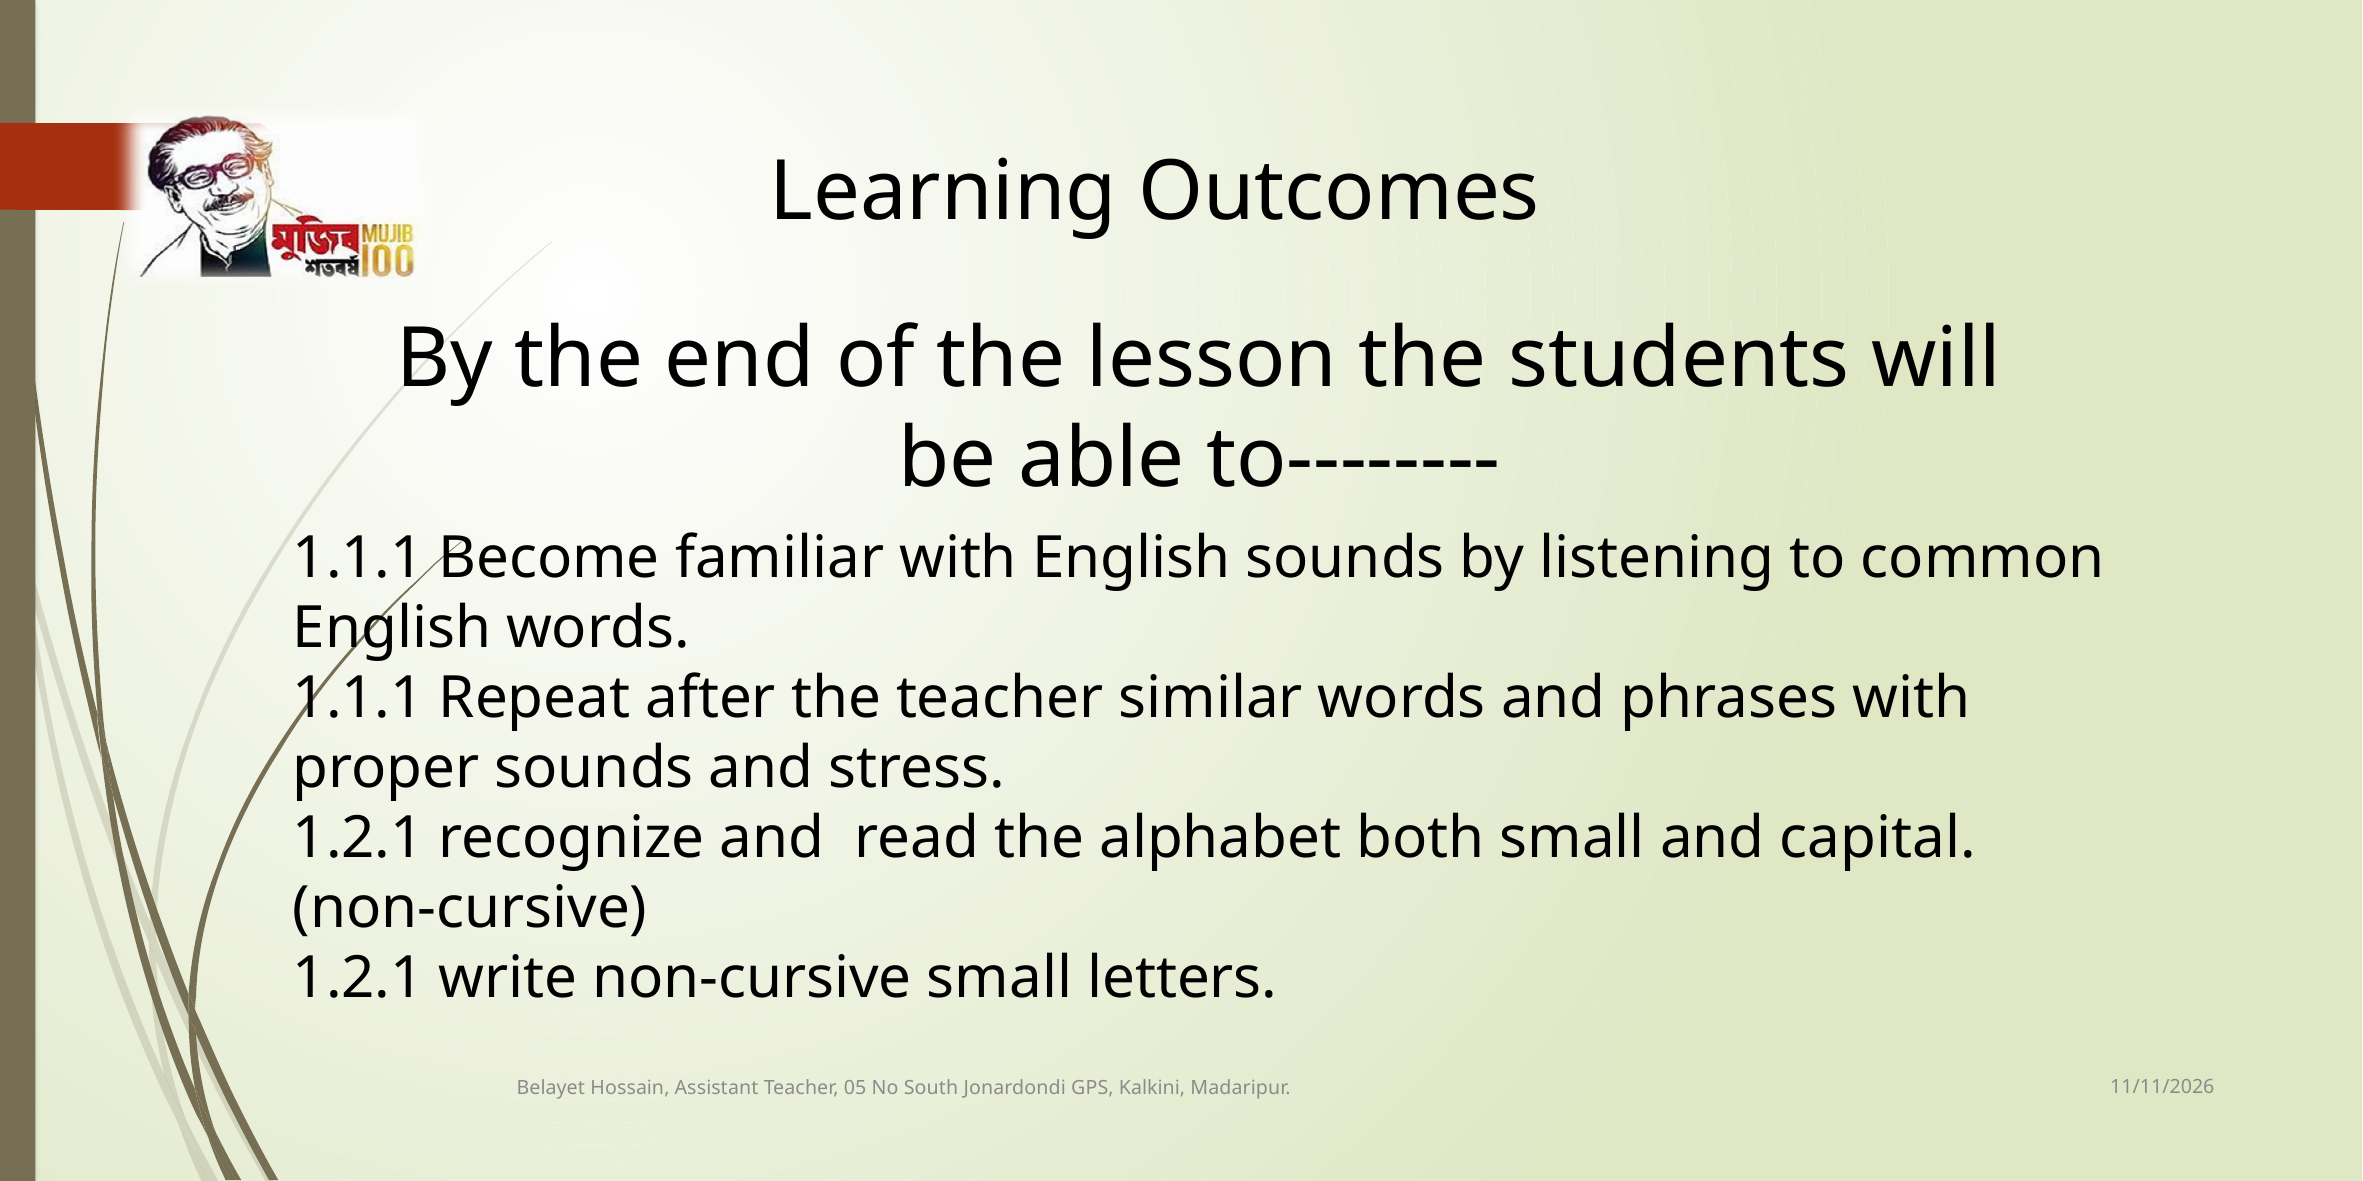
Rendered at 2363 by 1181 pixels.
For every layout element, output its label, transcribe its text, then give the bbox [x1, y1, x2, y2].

footer Belayet Hossain, Assistant Teacher, 05 No South Jonardondi GPS, Kalkini, Madaripur. [501, 1056, 1978, 1120]
text_box 1.1.1 Become familiar with English sounds by listening to common English words. 1.1.1 Repeat after the teacher similar words and phrases with proper sounds and stress. 1.2.1 recognize and read the alphabet both small and capital. (non-cursive) 1.2.1 write non-cursive small letters. [278, 511, 2122, 1017]
picture [111, 97, 441, 295]
text_box Learning Outcomes [461, 128, 1849, 244]
text_box By the end of the lesson the students will be able to-------- [330, 295, 2069, 511]
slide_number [2007, 1055, 2230, 1120]
